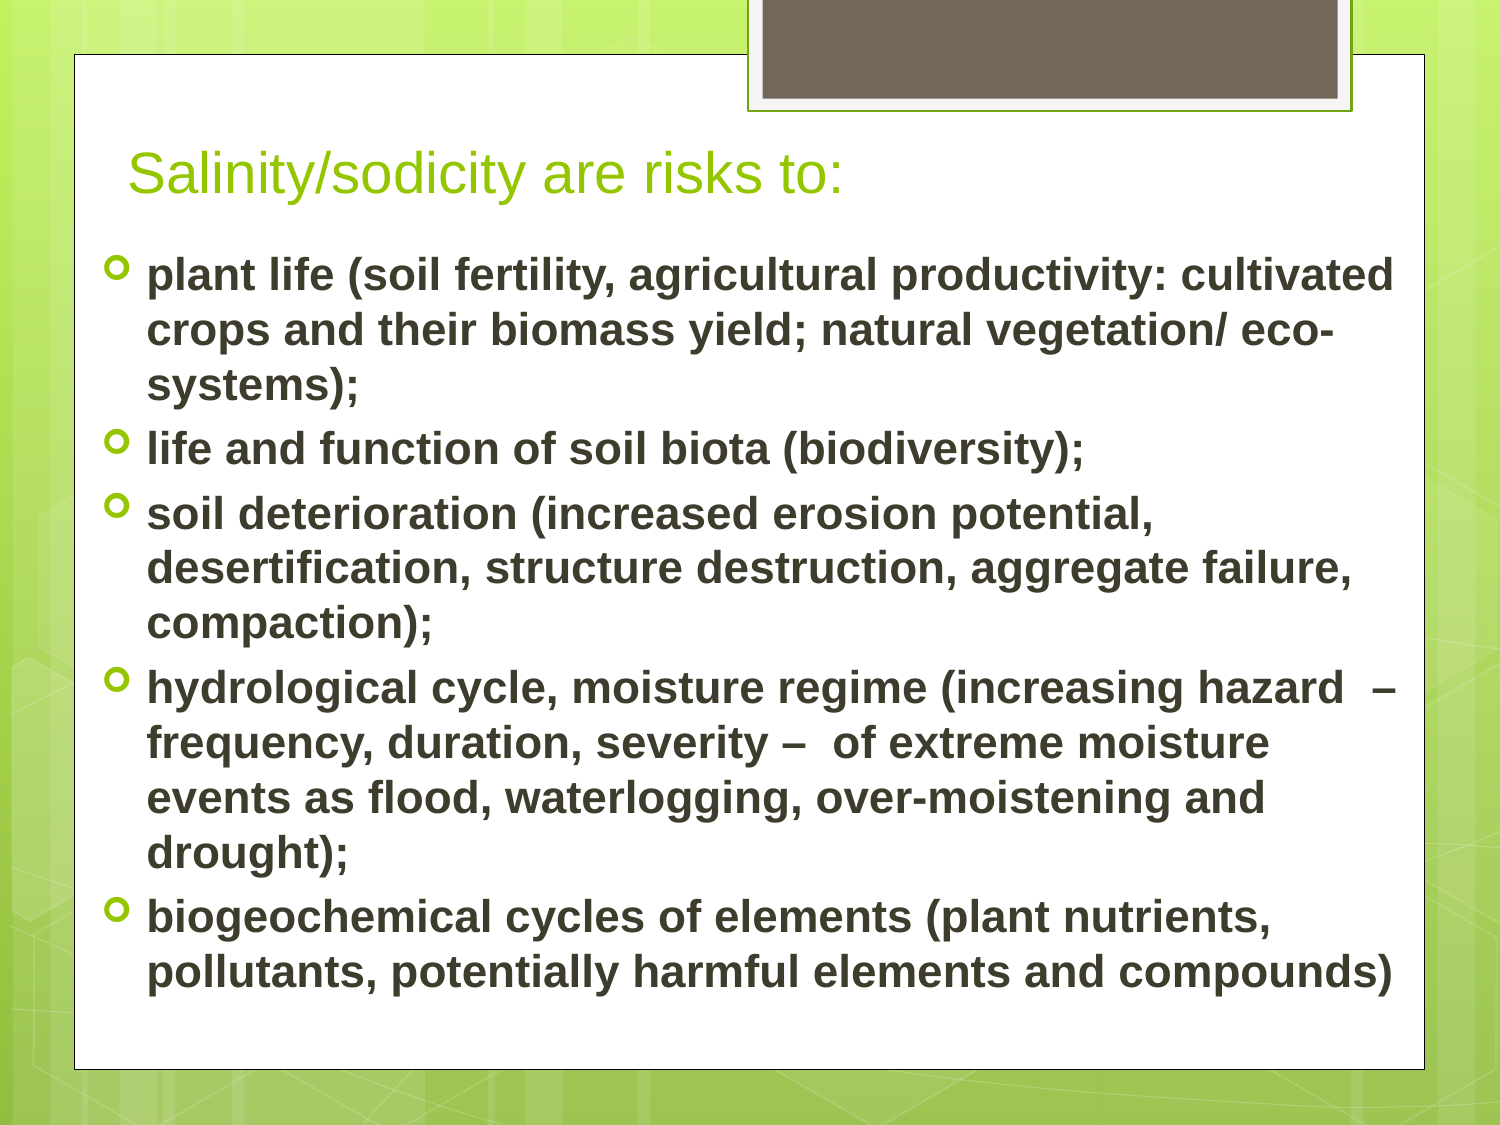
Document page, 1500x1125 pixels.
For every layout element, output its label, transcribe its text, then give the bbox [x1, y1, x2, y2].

list plant life (soil fertility, agricultural productivity: cultivated crops and their biomass yield; natural vegetation/ eco-systems); life and function of soil biota (biodiversity); soil deterioration (increased erosion potential, desertification, structure destruction, aggregate failure, compaction); hydrological cycle, moisture regime (increasing hazard –frequency, duration, severity – of extreme moisture events as flood, waterlogging, over-moistening and drought); biogeochemical cycles of elements (plant nutrients, pollutants, potentially harmful elements and compounds) [75, 237, 1438, 1025]
title Salinity/sodicity are risks to: [112, 99, 1388, 213]
